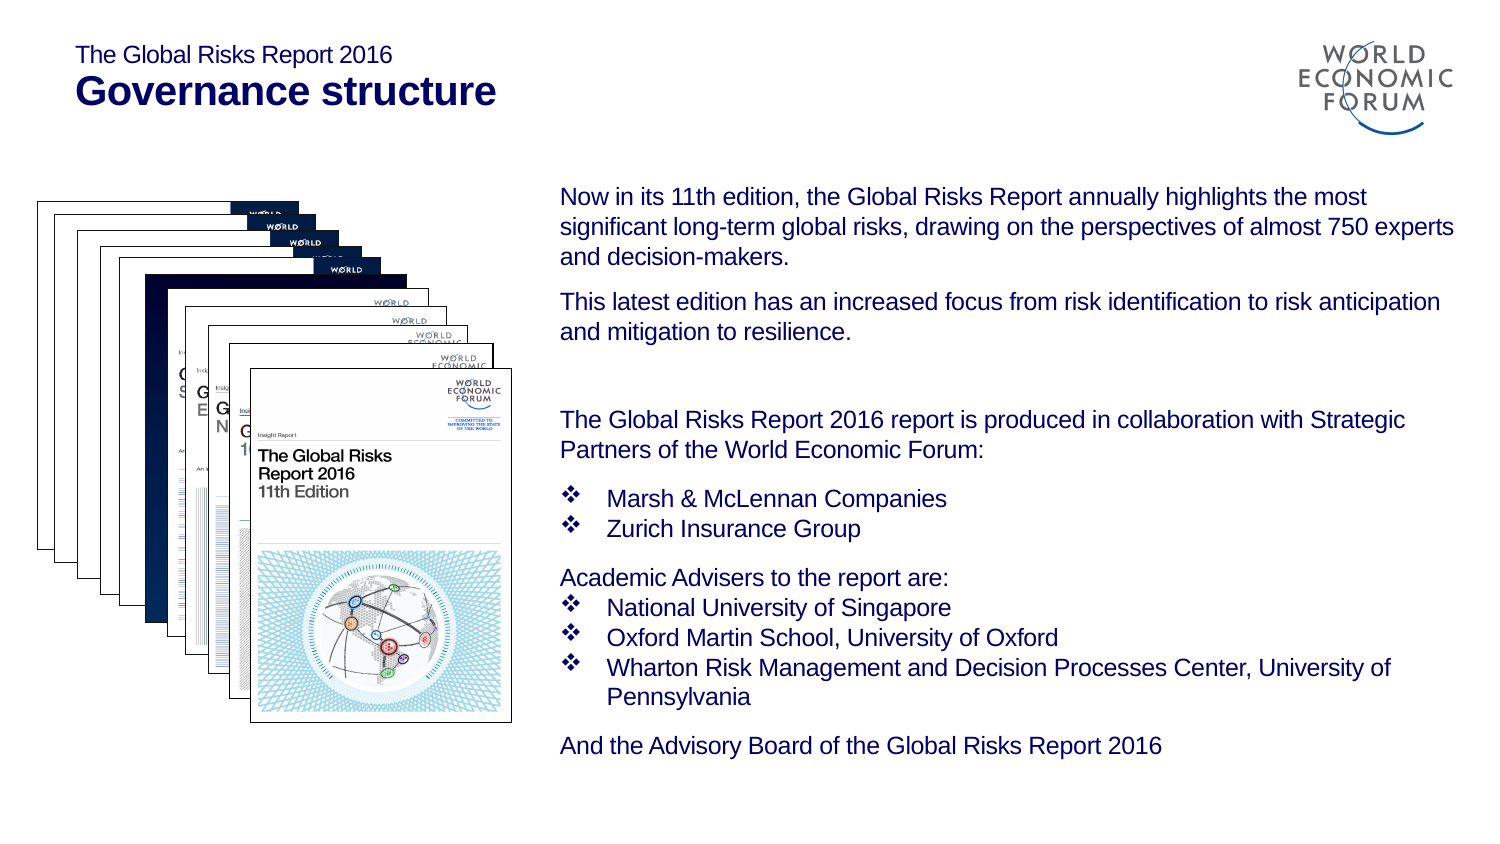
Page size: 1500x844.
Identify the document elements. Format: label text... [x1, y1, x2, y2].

picture [1290, 0, 1459, 168]
title The Global Risks Report 2016 Governance structure [75, 42, 1183, 141]
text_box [36, 200, 511, 723]
text_box Now in its 11th edition, the Global Risks Report annually highlights the most significant long-term global risks, drawing on the perspectives of almost 750 experts and decision-makers. This latest edition has an increased focus from risk identification to risk anticipation and mitigation to resilience. The Global Risks Report 2016 report is produced in collaboration with Strategic Partners of the World Economic Forum: Marsh & McLennan Companies Zurich Insurance Group Academic Advisers to the report are: National University of Singapore Oxford Martin School, University of Oxford Wharton Risk Management and Decision Processes Center, University of Pennsylvania And the Advisory Board of the Global Risks Report 2016 [544, 172, 1485, 768]
